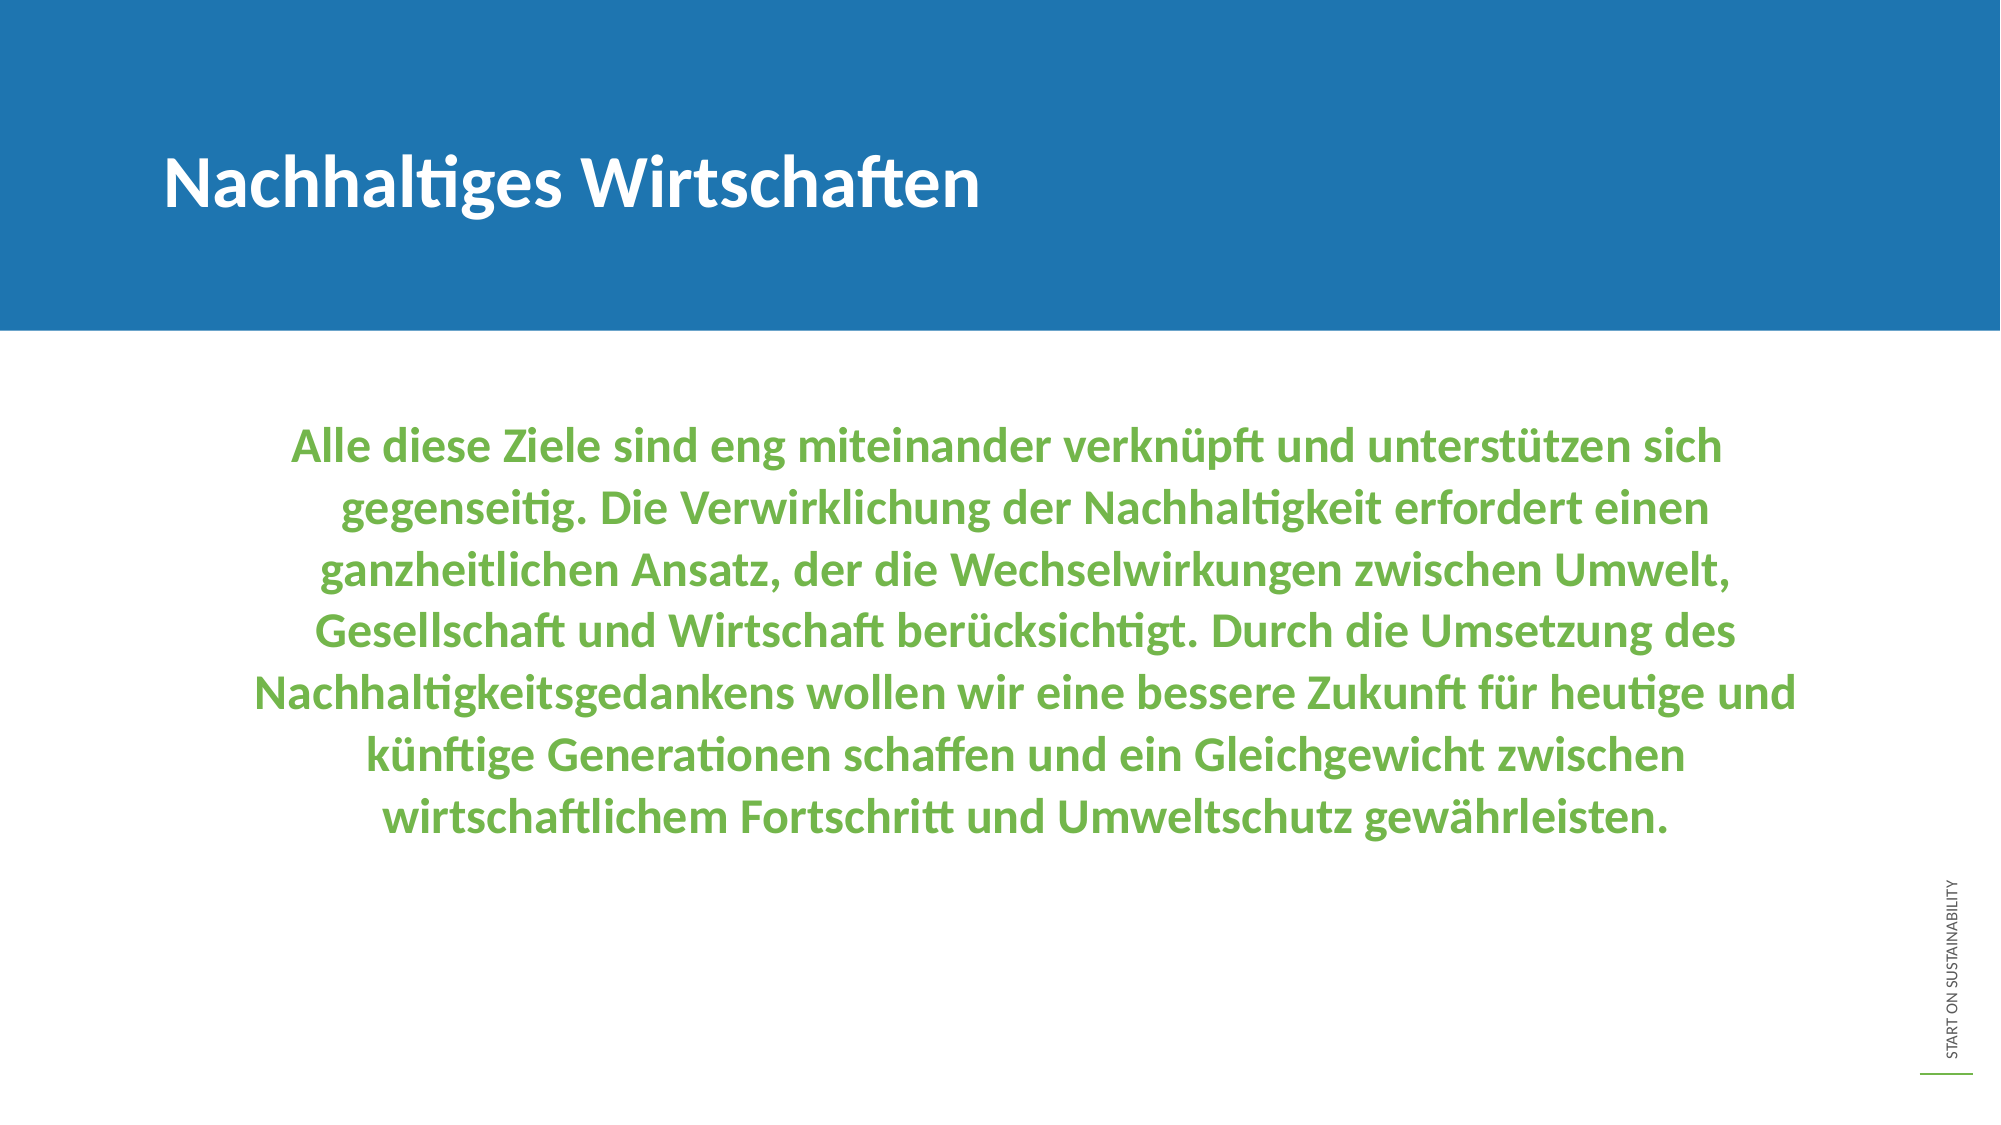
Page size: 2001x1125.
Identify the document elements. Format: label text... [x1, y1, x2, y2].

list Nachhaltiges Wirtschaften [148, 135, 1868, 268]
list Alle diese Ziele sind eng miteinander verknüpft und unterstützen sich gegenseitig. Die Verwirklichung der Nachhaltigkeit erfordert einen ganzheitlichen Ansatz, der die Wechselwirkungen zwischen Umwelt, Gesellschaft und Wirtschaft berücksichtigt. Durch die Umsetzung des Nachhaltigkeitsgedankens wollen wir eine bessere Zukunft für heutige und künftige Generationen schaffen und ein Gleichgewicht zwischen wirtschaftlichem Fortschritt und Umweltschutz gewährleisten. [148, 403, 1868, 1024]
